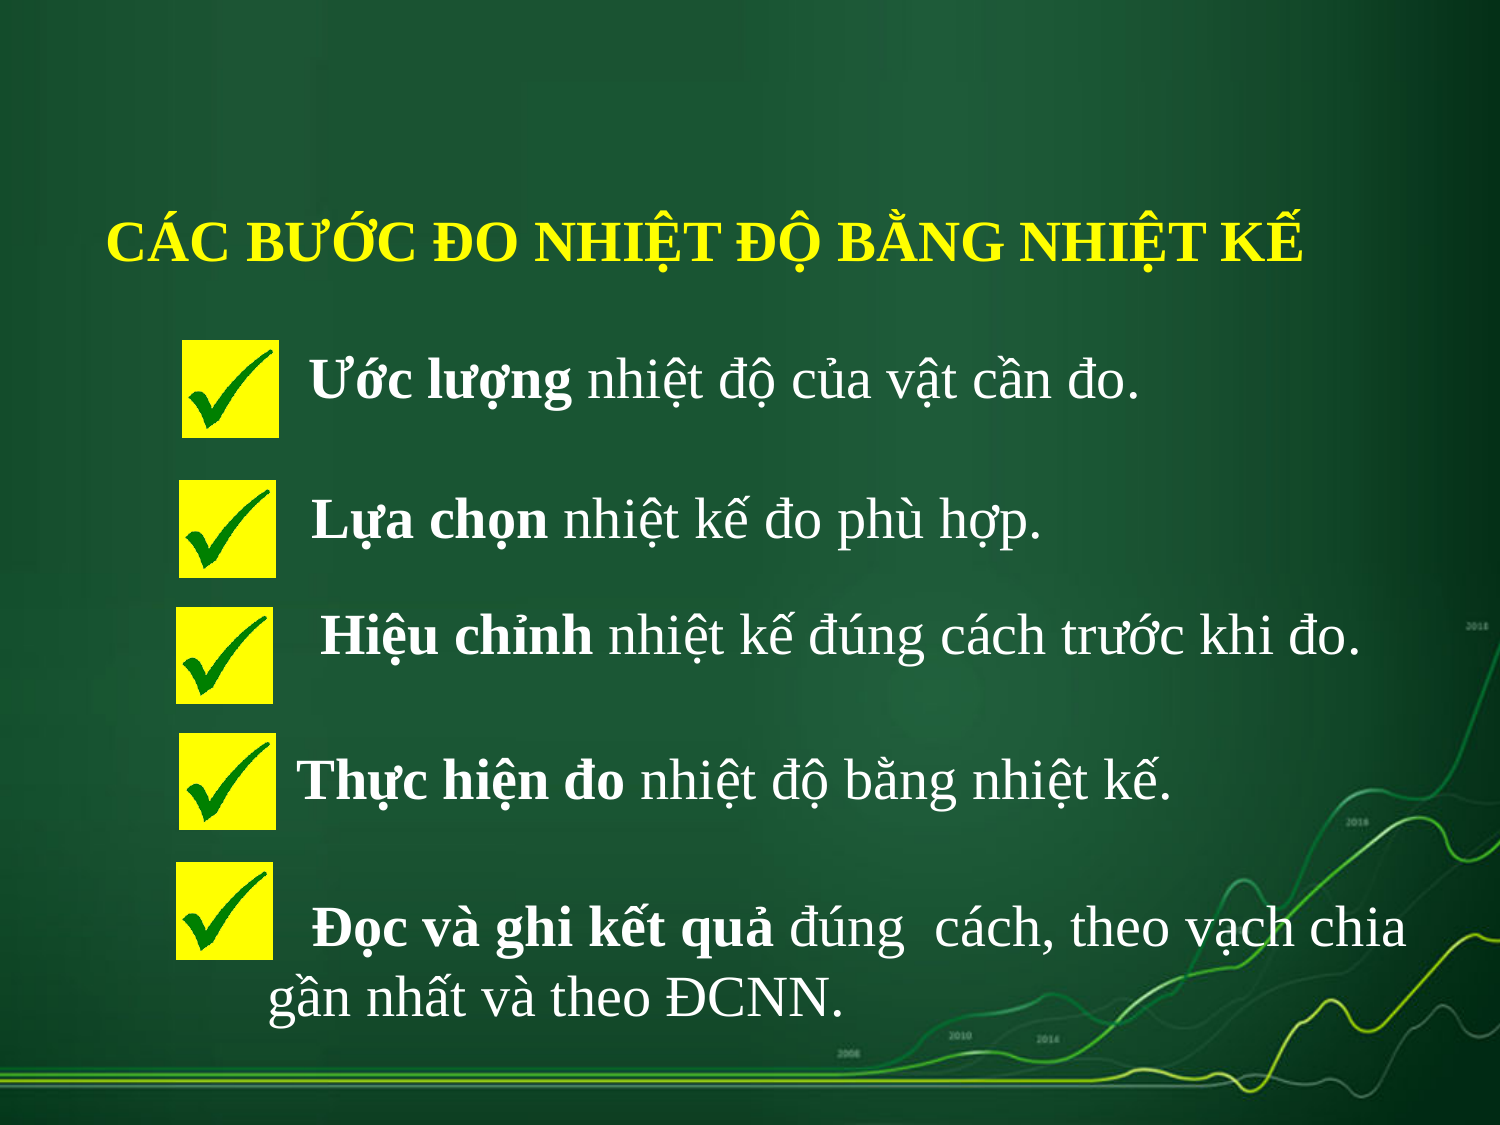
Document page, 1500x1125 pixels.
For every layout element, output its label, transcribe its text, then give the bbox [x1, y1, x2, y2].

text_box CÁC BƯỚC ĐO NHIỆT ĐỘ BẰNG NHIỆT KẾ [91, 195, 1356, 281]
picture [0, 0, 1500, 1125]
text_box Đọc và ghi kết quả đúng cách, theo vạch chia gần nhất và theo ĐCNN. [252, 880, 1450, 1036]
text_box Ước lượng nhiệt độ của vật cần đo. [91, 333, 1394, 418]
text_box Hiệu chỉnh nhiệt kế đúng cách trước khi đo. [276, 589, 1495, 674]
text_box Thực hiện đo nhiệt độ bằng nhiệt kế. [281, 733, 1422, 819]
text_box Lựa chọn nhiệt kế đo phù hợp. [209, 472, 1376, 558]
